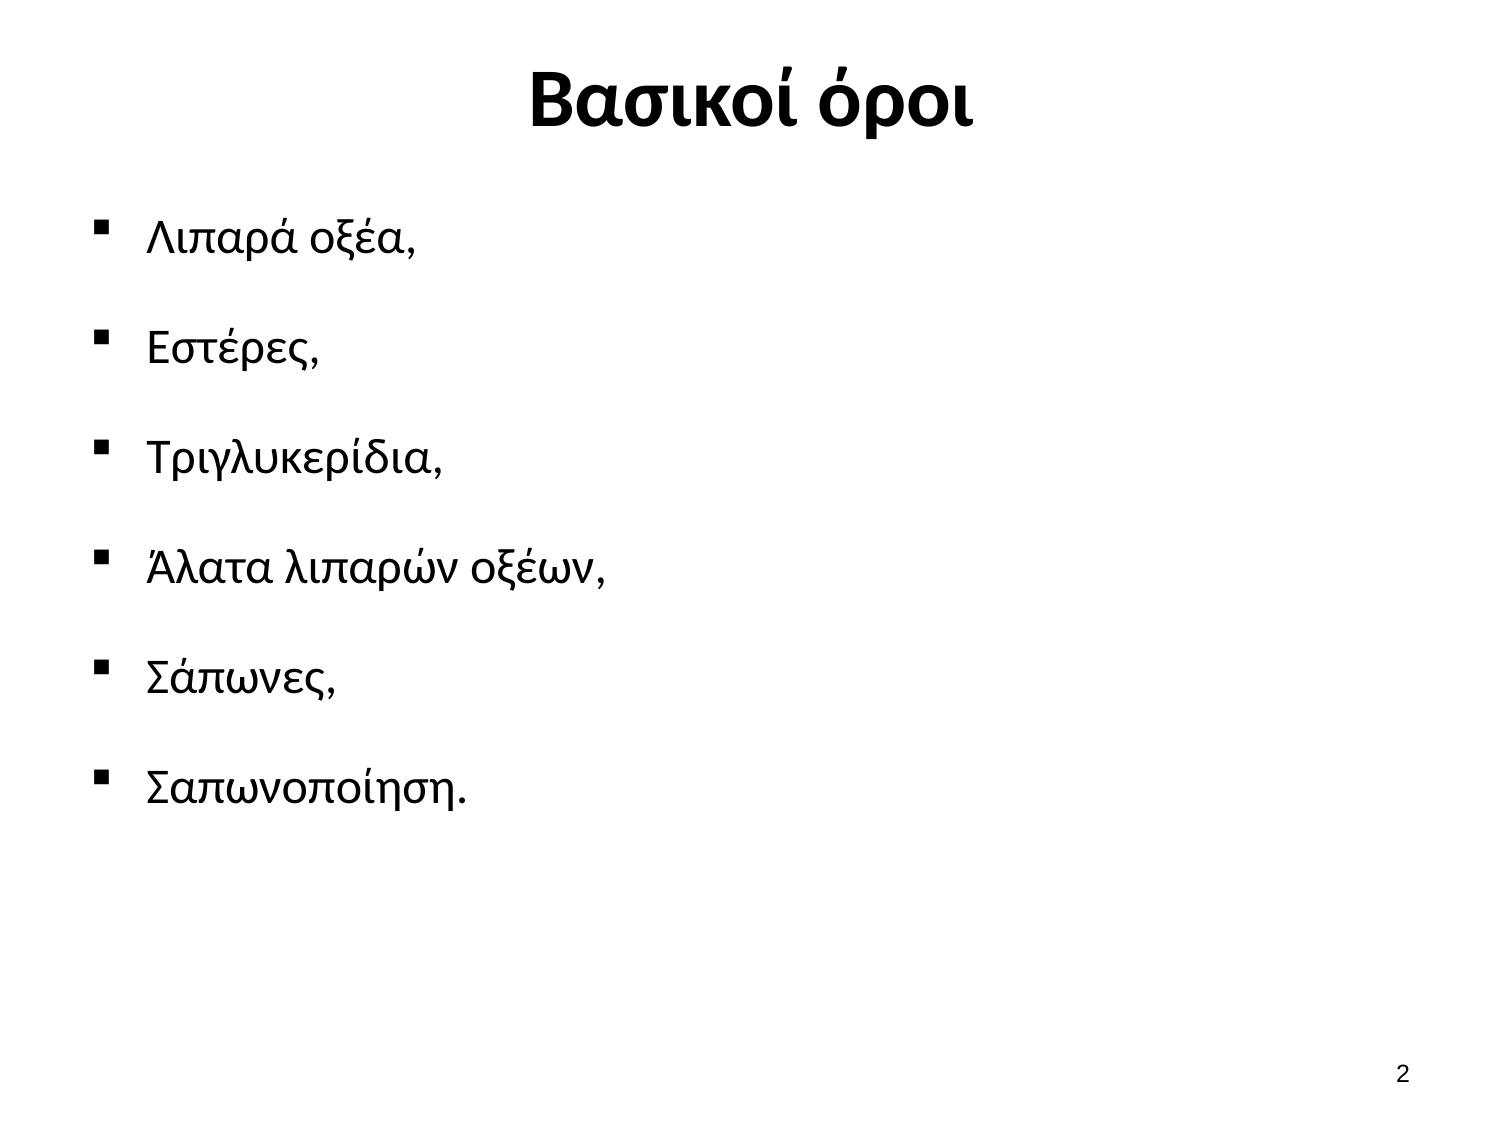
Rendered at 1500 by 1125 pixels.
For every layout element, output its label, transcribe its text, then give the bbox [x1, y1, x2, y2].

list Λιπαρά οξέα, Εστέρες, Τριγλυκερίδια, Άλατα λιπαρών οξέων, Σάπωνες, Σαπωνοποίηση. [75, 196, 1425, 1024]
title Βασικοί όροι [76, 19, 1427, 169]
slide_number 1 [1074, 1042, 1425, 1103]
